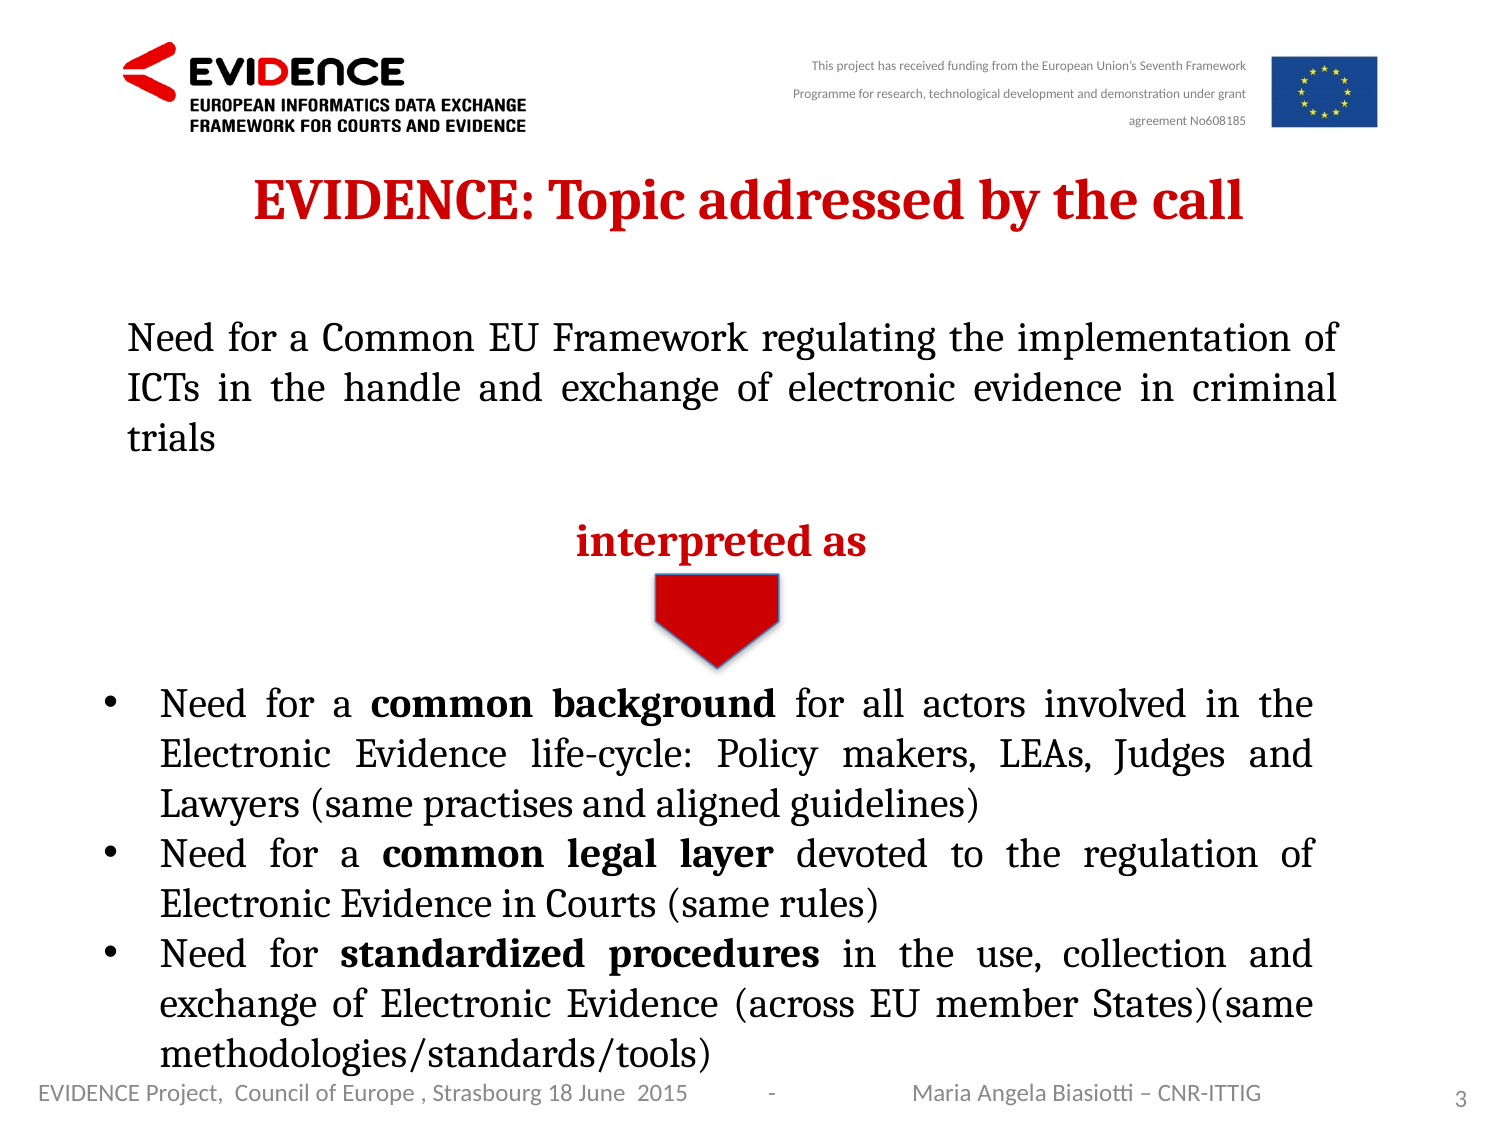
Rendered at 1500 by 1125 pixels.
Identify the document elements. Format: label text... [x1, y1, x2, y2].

text_box EVIDENCE Project, Council of Europe , Strasbourg 18 June 2015 - [17, 1058, 845, 1125]
picture [1269, 54, 1379, 129]
text_box interpreted as [560, 503, 892, 574]
text_box Need for a common background for all actors involved in the Electronic Evidence life-cycle: Policy makers, LEAs, Judges and Lawyers (same practises and aligned guidelines) Need for a common legal layer devoted to the regulation of Electronic Evidence in Courts (same rules) Need for standardized procedures in the use, collection and exchange of Electronic Evidence (across EU member States)(same methodologies/standards/tools) [88, 668, 1329, 1084]
text_box Maria Angela Biasiotti – CNR-ITTIG [891, 1058, 1401, 1125]
text_box Need for a Common EU Framework regulating the implementation of ICTs in the handle and exchange of electronic evidence in criminal trials [112, 302, 1353, 468]
title EVIDENCE: Topic addressed by the call [64, 137, 1447, 256]
text_box [654, 574, 780, 670]
picture [123, 42, 526, 132]
slide_number 3 [1401, 1064, 1483, 1125]
text_box This project has received funding from the European Union’s Seventh Framework Programme for research, technological development and demonstration under grant agreement No608185 [750, 54, 1247, 126]
